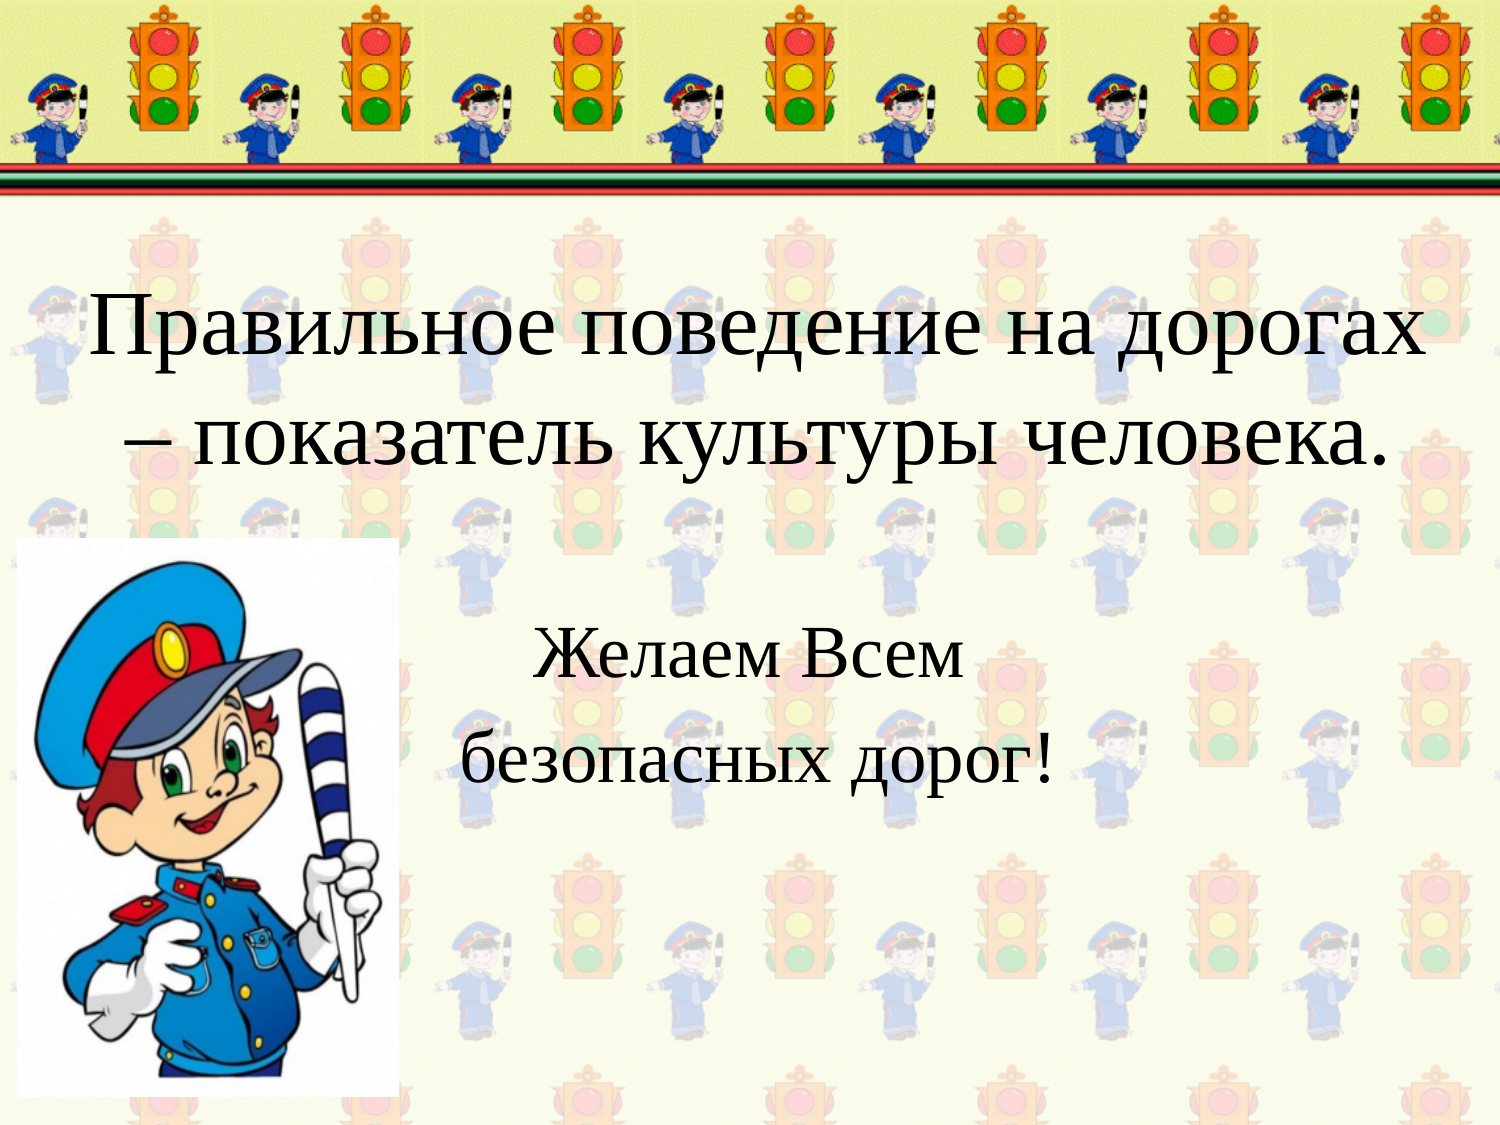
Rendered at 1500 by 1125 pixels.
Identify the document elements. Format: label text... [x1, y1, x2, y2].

list Правильное поведение на дорогах – показатель культуры человека. Желаем Всем безопасных дорог! [64, 255, 1454, 998]
picture [0, 0, 1500, 1125]
